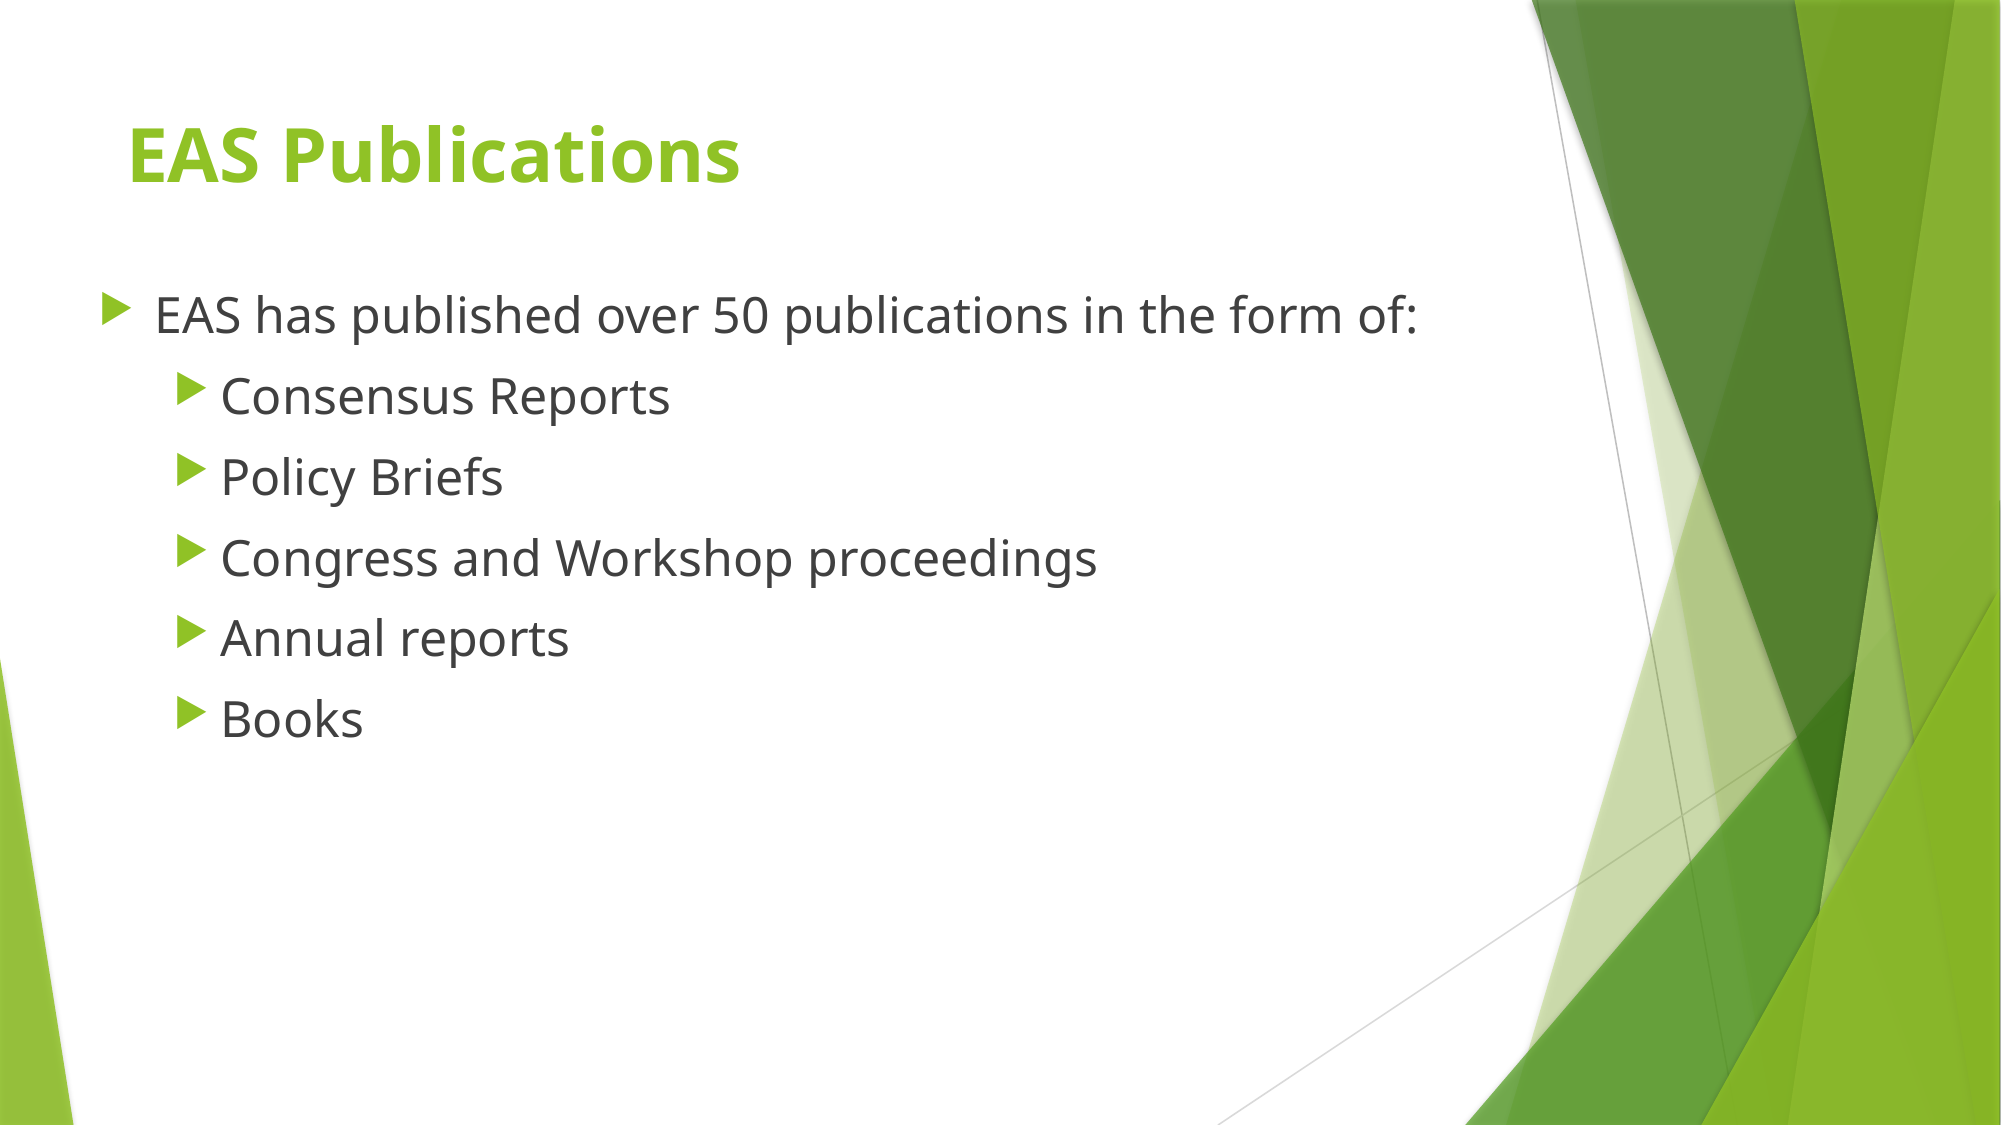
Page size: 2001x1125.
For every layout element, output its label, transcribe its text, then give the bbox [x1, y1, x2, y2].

title EAS Publications [111, 99, 1522, 317]
list EAS has published over 50 publications in the form of: Consensus Reports Policy Briefs Congress and Workshop proceedings Annual reports Books [83, 275, 1494, 913]
